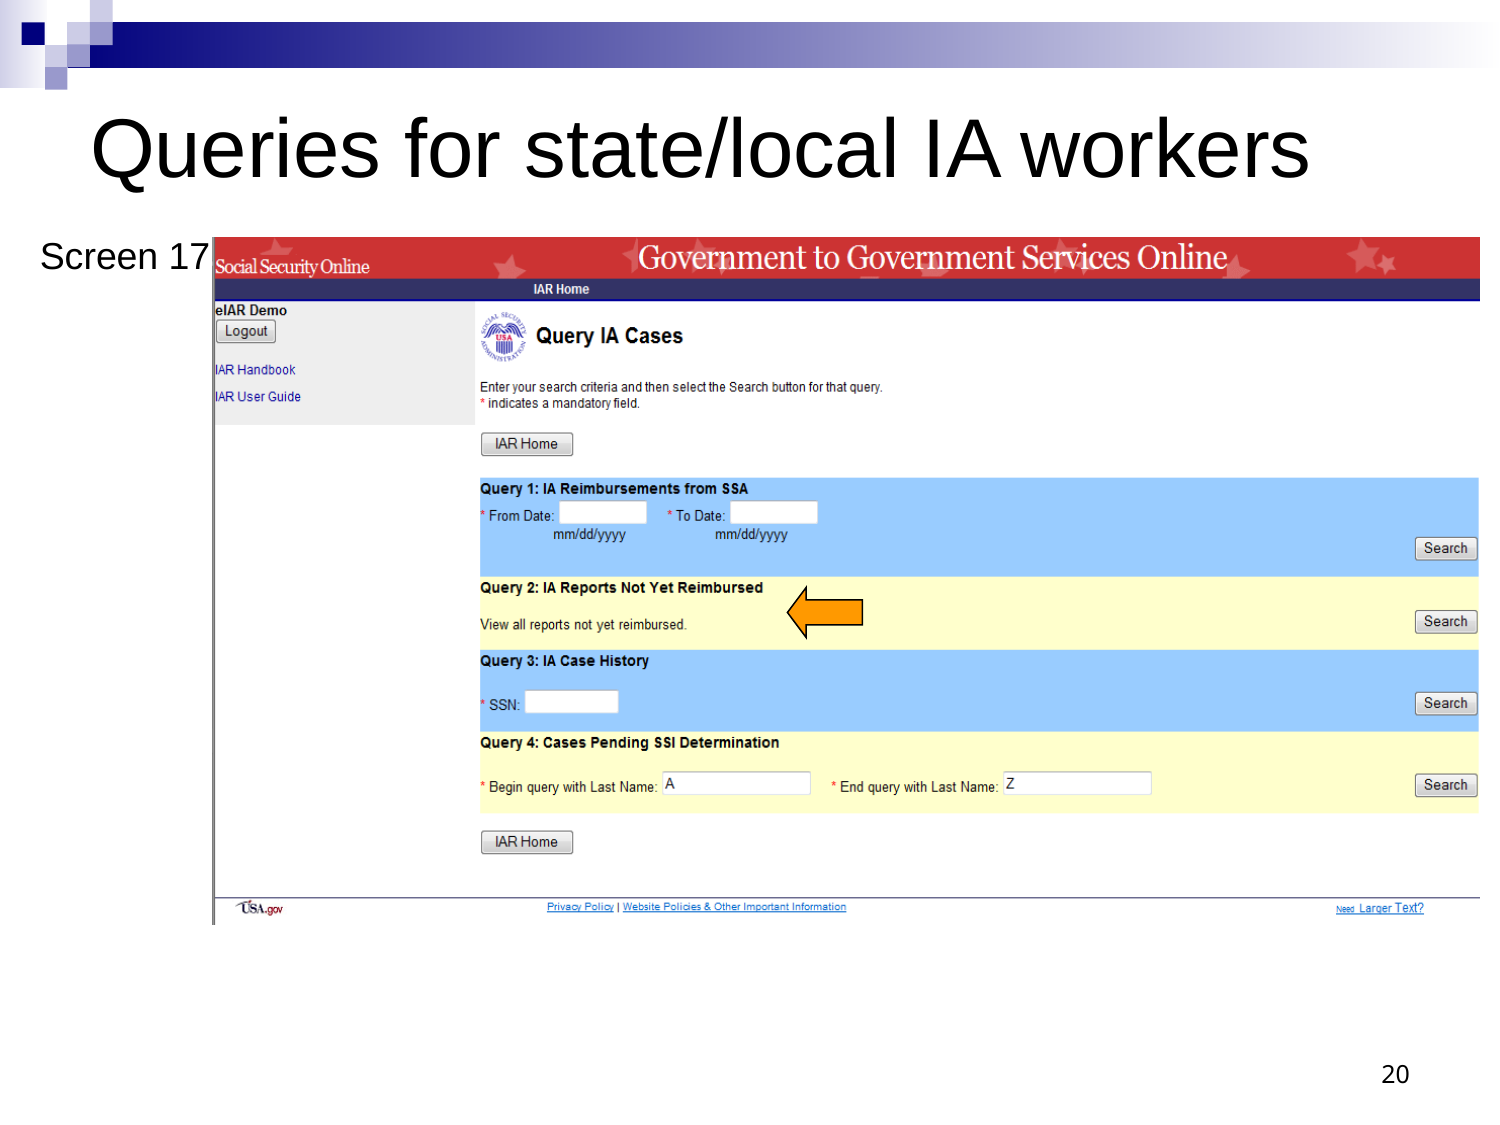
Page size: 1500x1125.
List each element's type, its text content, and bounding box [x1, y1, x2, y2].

title Queries for state/local IA workers [74, 74, 1426, 213]
text_box Screen 17 [24, 224, 261, 285]
slide_number 20 [1074, 1024, 1426, 1101]
picture [212, 237, 1481, 926]
